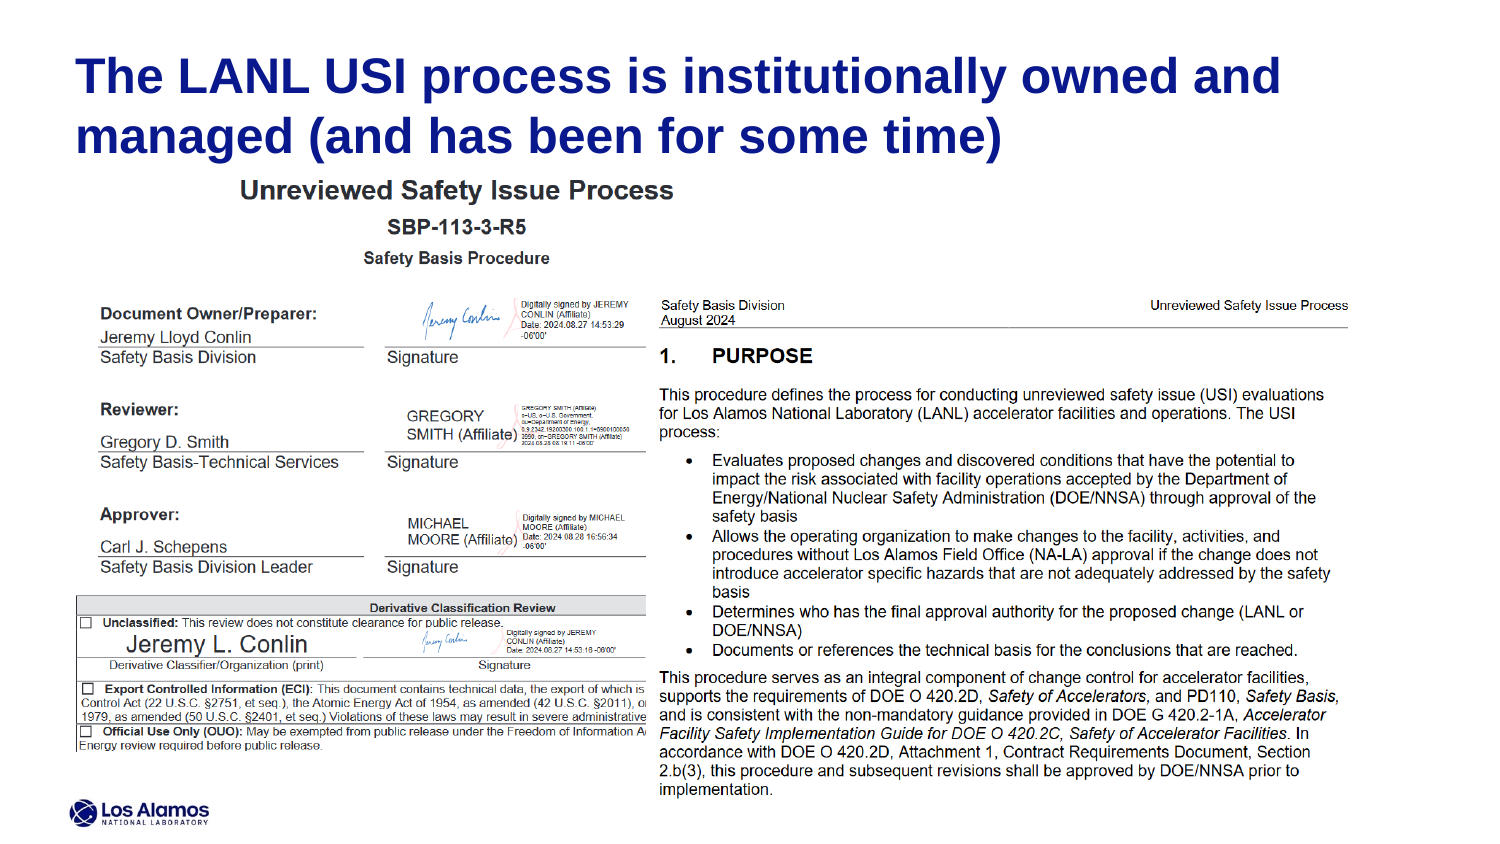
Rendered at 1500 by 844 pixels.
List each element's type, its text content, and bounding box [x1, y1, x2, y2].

list The LANL USI process is institutionally owned and managed (and has been for some time) [75, 43, 1425, 154]
picture [63, 790, 215, 836]
picture [74, 167, 1393, 801]
